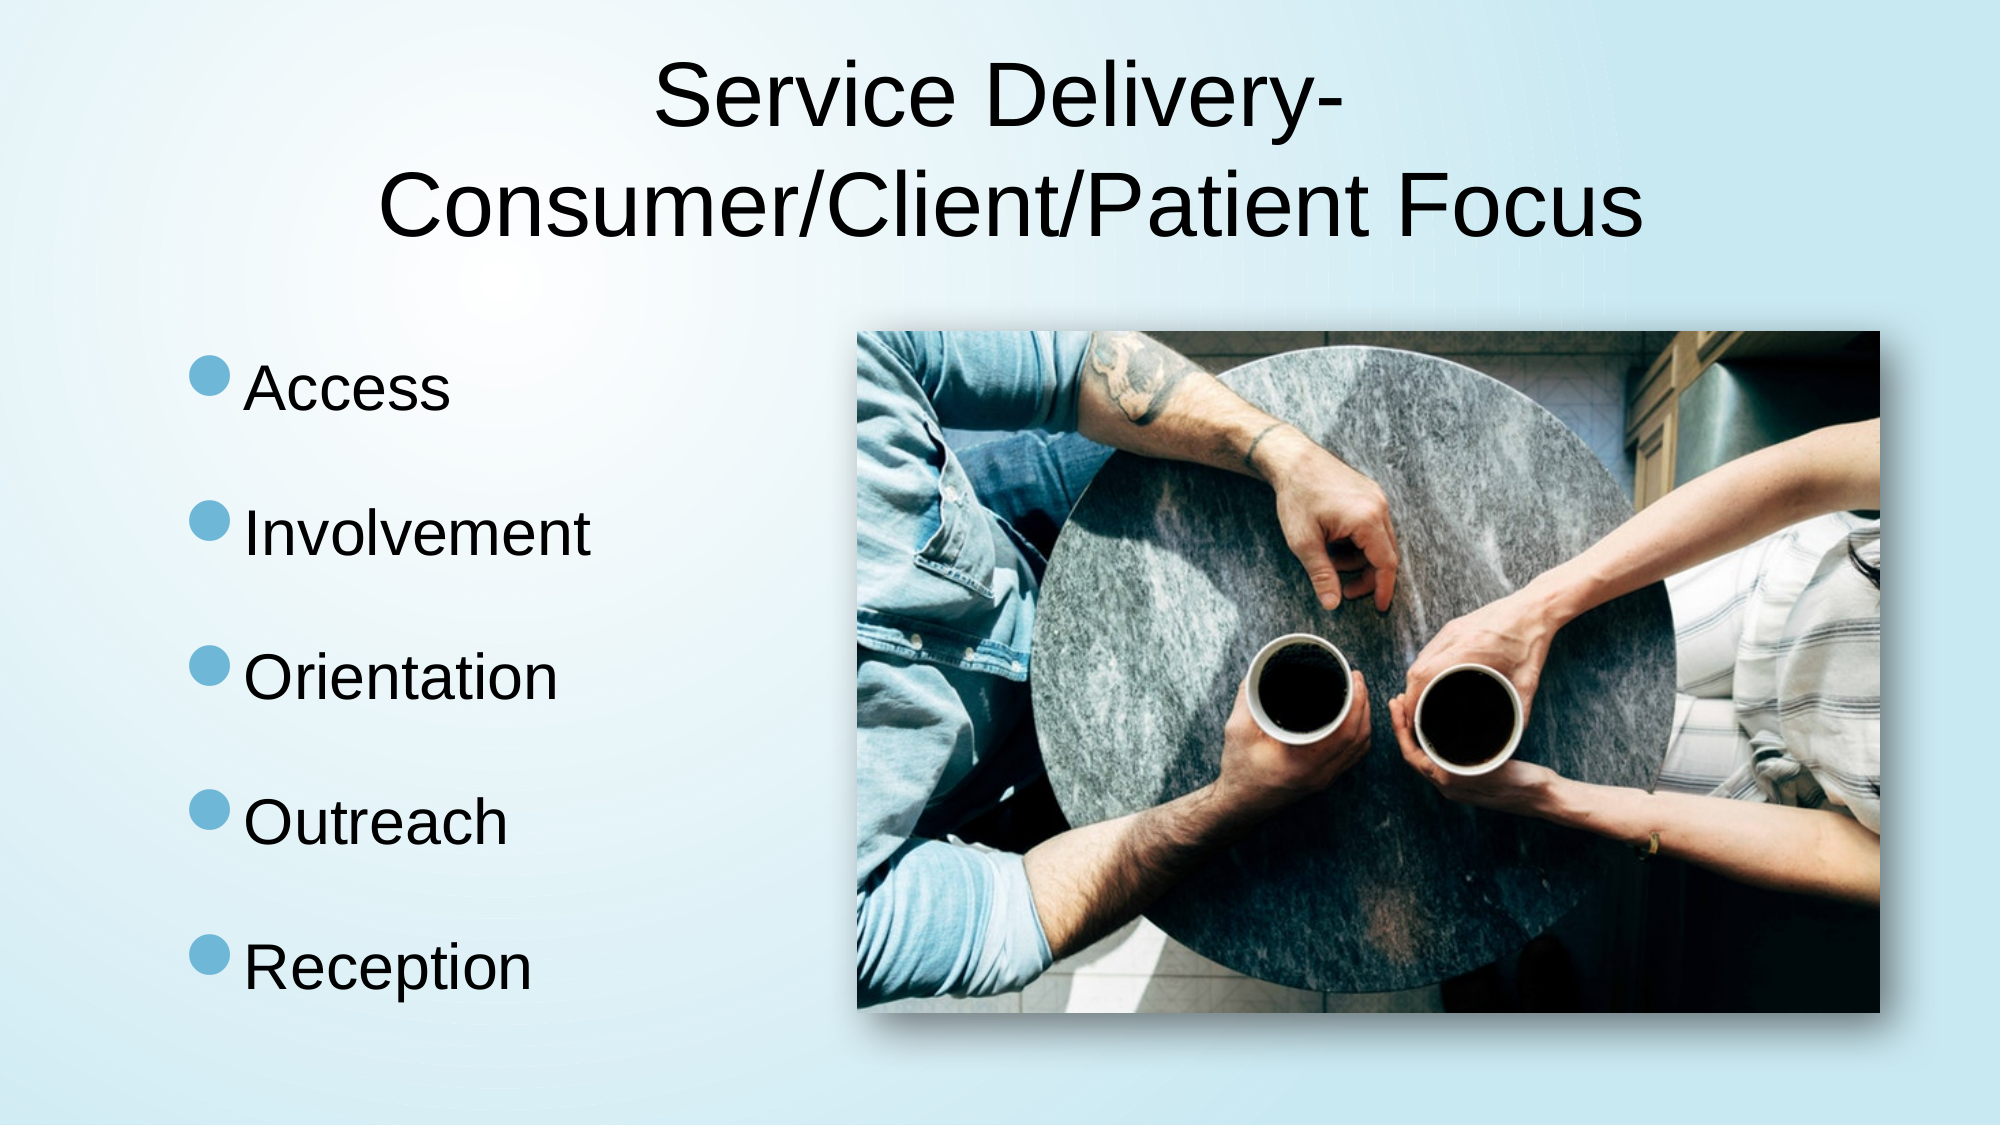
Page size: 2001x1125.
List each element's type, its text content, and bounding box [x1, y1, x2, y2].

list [856, 330, 1880, 1013]
list Access Involvement Orientation Outreach Reception [168, 299, 792, 1013]
title Service Delivery- Consumer/Client/Patient Focus [120, 43, 1880, 263]
